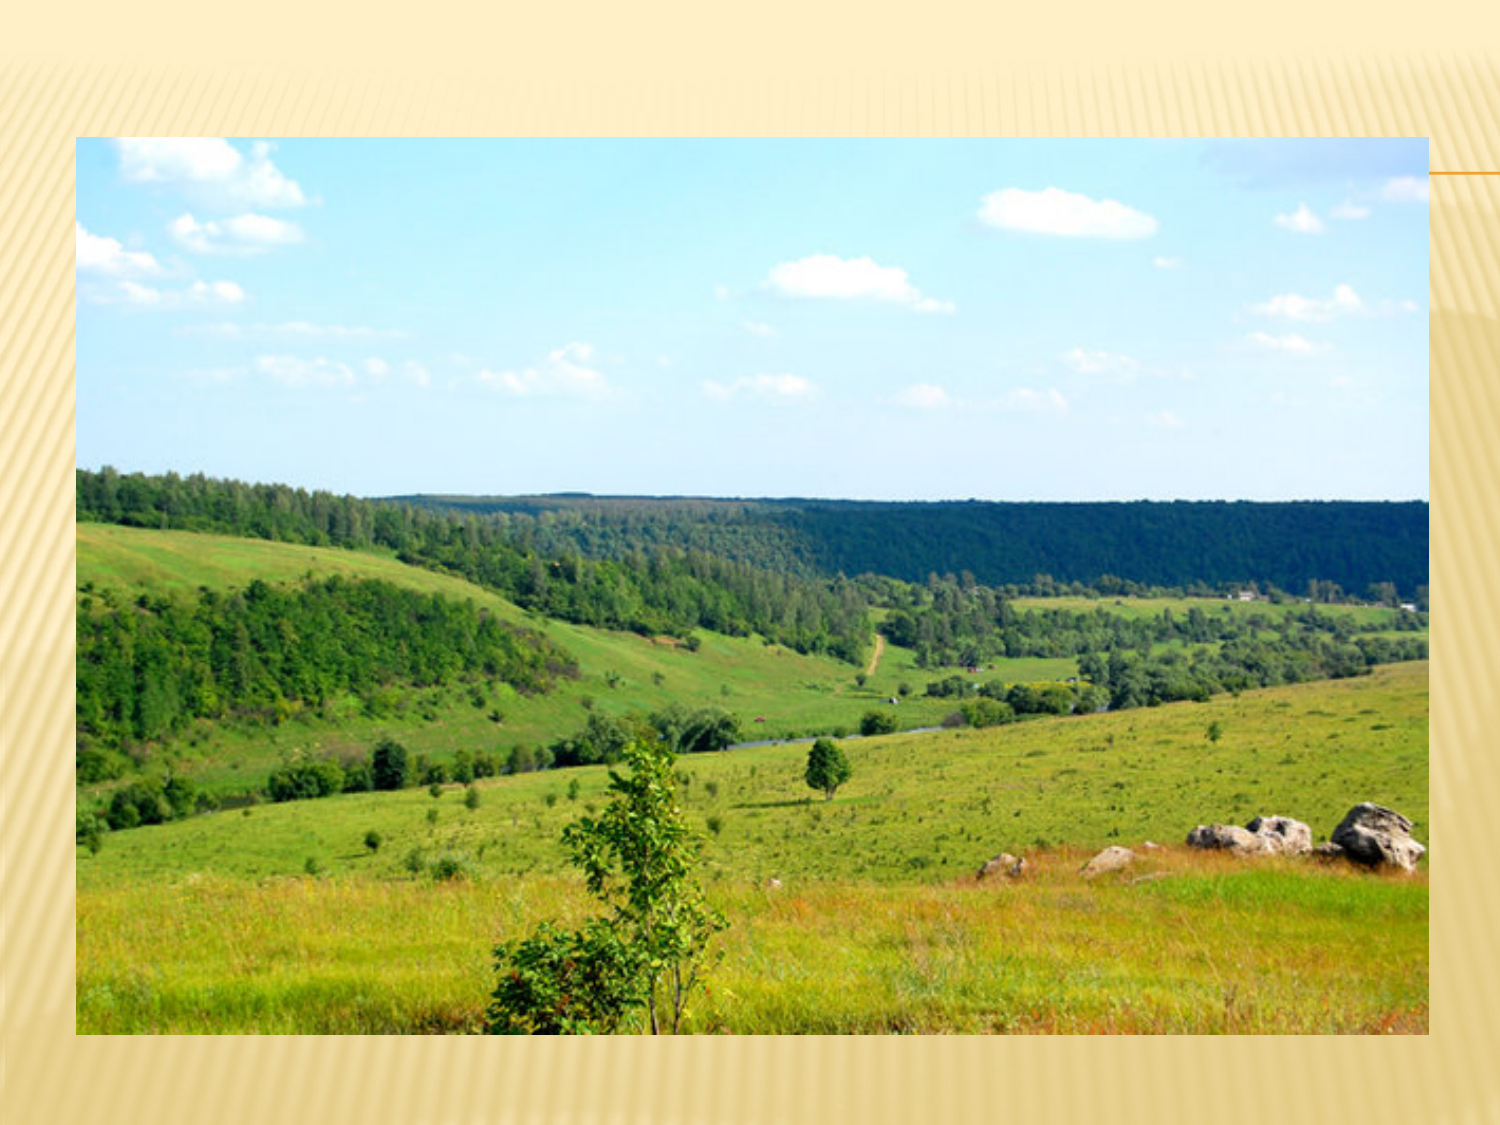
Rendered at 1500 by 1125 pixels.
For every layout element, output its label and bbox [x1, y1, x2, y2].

list [76, 136, 1429, 1036]
